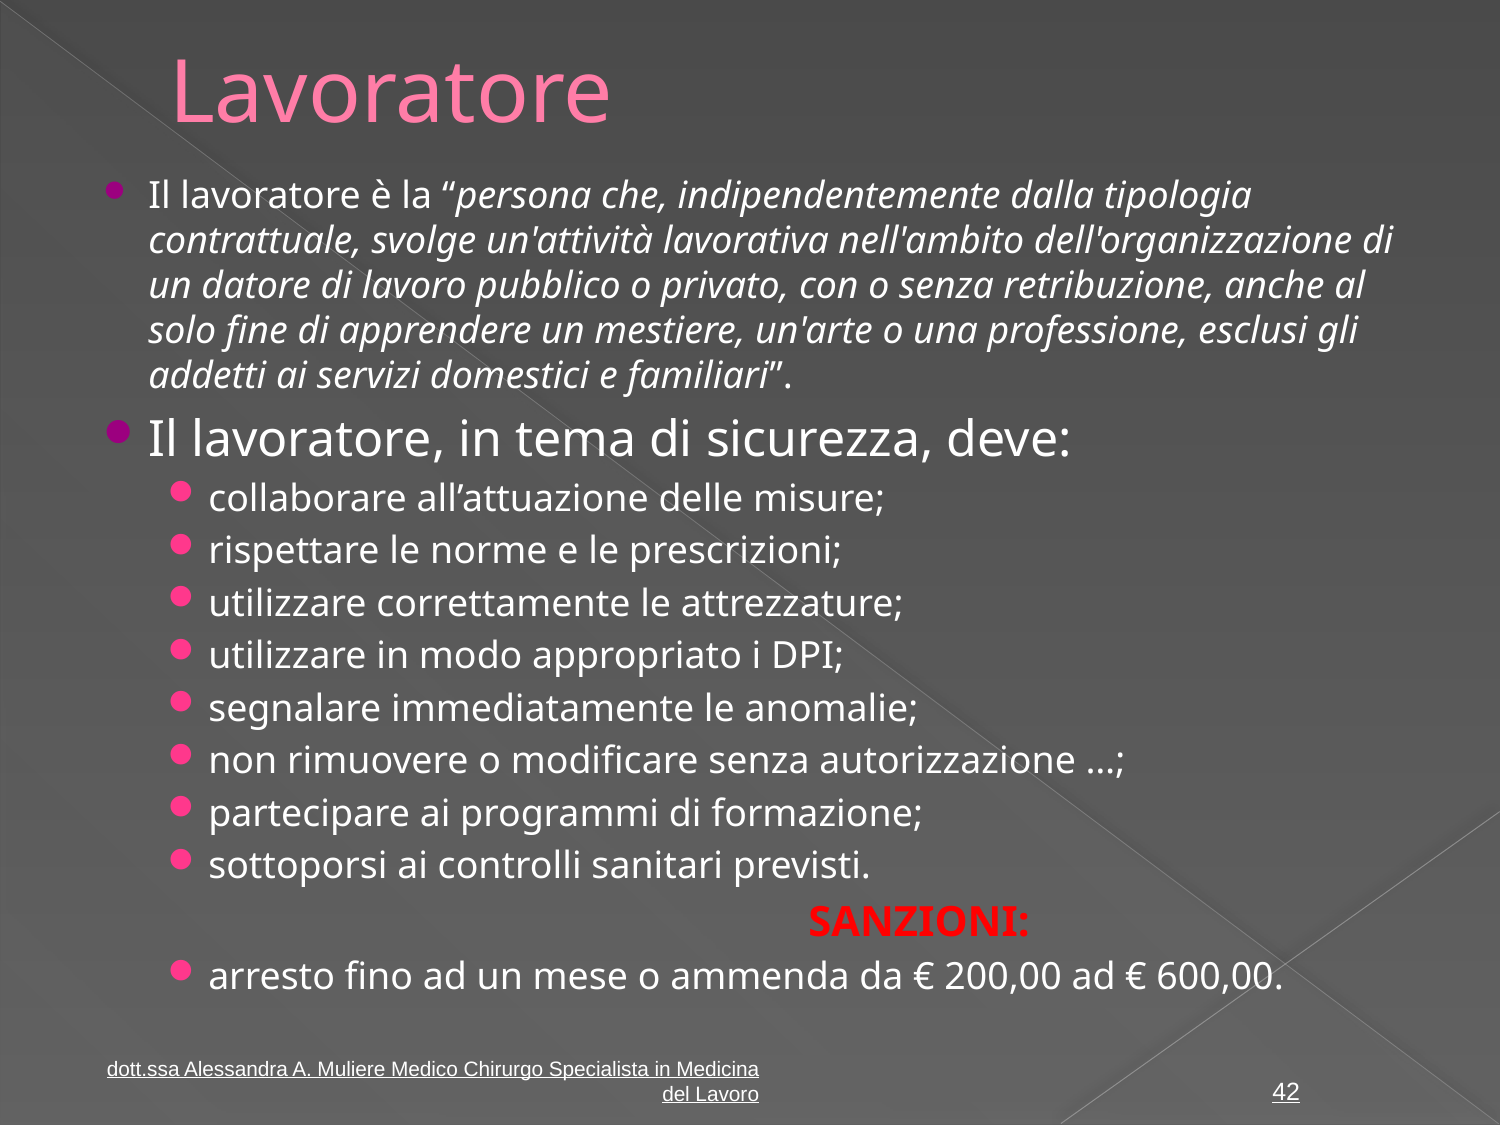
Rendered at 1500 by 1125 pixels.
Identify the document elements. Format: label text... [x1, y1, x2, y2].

list Il lavoratore è la “persona che, indipendentemente dalla tipologia contrattuale, svolge un'attività lavorativa nell'ambito dell'organizzazione di un datore di lavoro pubblico o privato, con o senza retribuzione, anche al solo fine di apprendere un mestiere, un'arte o una professione, esclusi gli addetti ai servizi domestici e familiari”. Il lavoratore, in tema di sicurezza, deve: collaborare all’attuazione delle misure; rispettare le norme e le prescrizioni; utilizzare correttamente le attrezzature; utilizzare in modo appropriato i DPI; segnalare immediatamente le anomalie; non rimuovere o modificare senza autorizzazione …; partecipare ai programmi di formazione; sottoporsi ai controlli sanitari previsti. SANZIONI: arresto fino ad un mese o ammenda da € 200,00 ad € 600,00. [88, 164, 1447, 1035]
title Lavoratore [75, 23, 1425, 153]
footer dott.ssa Alessandra A. Muliere Medico Chirurgo Specialista in Medicina del Lavoro [75, 1063, 774, 1113]
slide_number 42 [1245, 1063, 1328, 1113]
